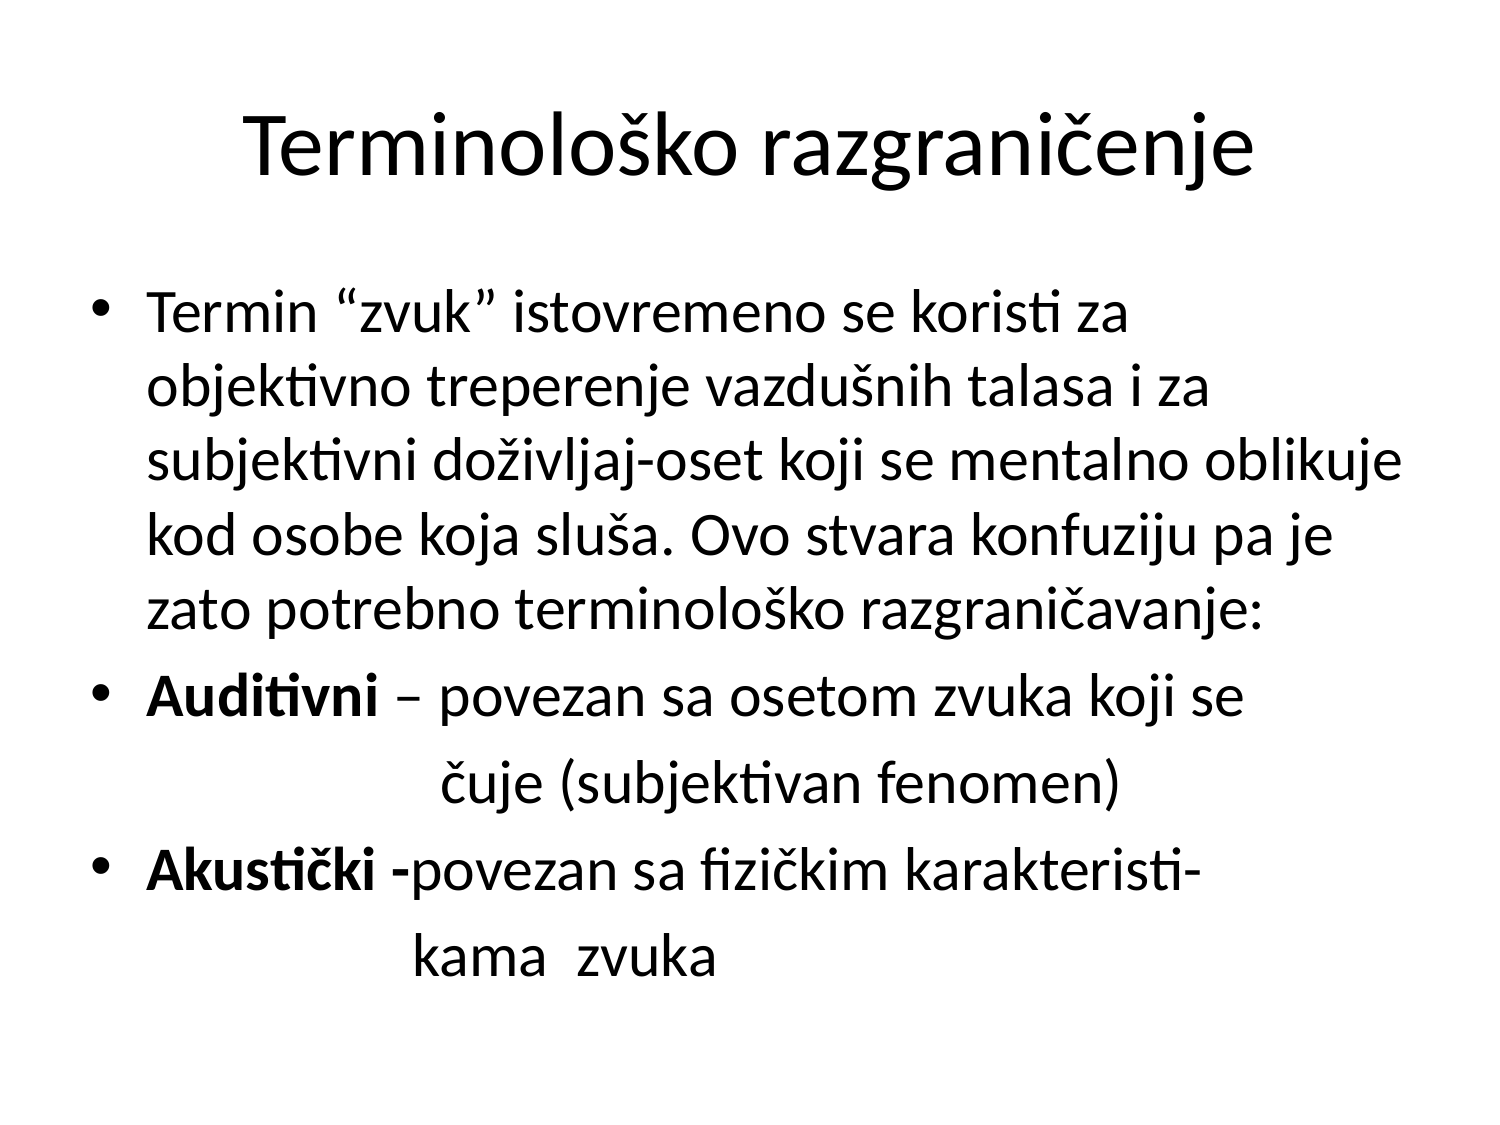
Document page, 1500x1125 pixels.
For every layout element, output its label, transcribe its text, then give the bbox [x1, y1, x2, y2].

list Termin “zvuk” istovremeno se koristi za objektivno treperenje vazdušnih talasa i za subjektivni doživljaj-oset koji se mentalno oblikuje kod osobe koja sluša. Ovo stvara konfuziju pa je zato potrebno terminološko razgraničavanje: Auditivni – povezan sa osetom zvuka koji se čuje (subjektivan fenomen) Akustički -povezan sa fizičkim karakteristi- kama zvuka [75, 262, 1425, 1005]
title Terminološko razgraničenje [75, 45, 1425, 233]
